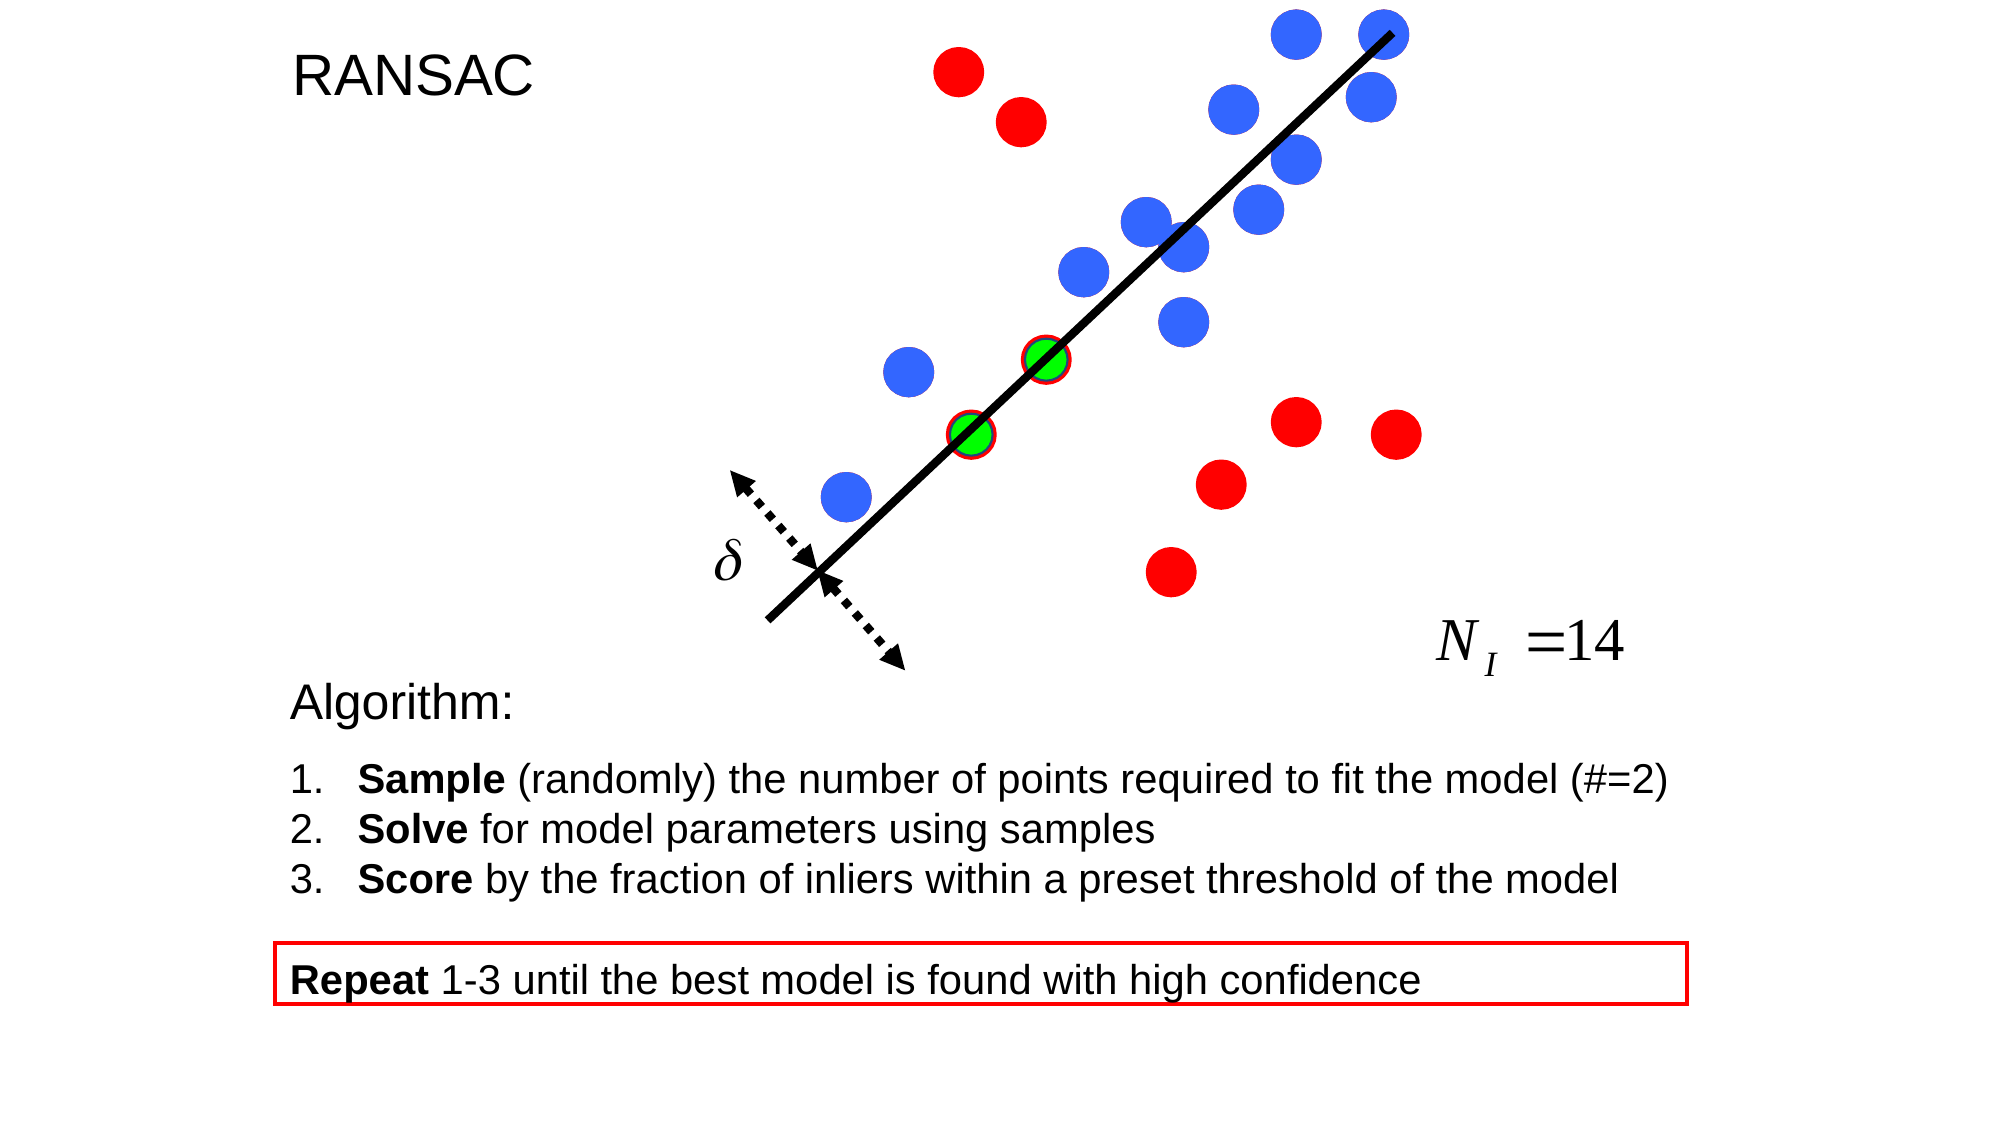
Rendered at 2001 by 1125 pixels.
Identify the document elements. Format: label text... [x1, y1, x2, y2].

text_box [937, 51, 981, 94]
text_box [1274, 401, 1318, 444]
text_box [1124, 201, 1168, 244]
text_box [1374, 413, 1418, 456]
text_box [824, 476, 868, 519]
text_box [1162, 301, 1206, 344]
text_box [704, 526, 760, 596]
text_box [999, 101, 1043, 144]
text_box [1274, 13, 1318, 56]
text_box [894, 656, 903, 662]
text_box [949, 413, 993, 456]
text_box [1062, 251, 1106, 294]
text_box [1362, 13, 1406, 56]
text_box [1274, 138, 1318, 181]
text_box [817, 570, 894, 657]
text_box [1024, 338, 1068, 381]
text_box [887, 351, 931, 394]
text_box [1349, 76, 1393, 119]
text_box Algorithm: Sample (randomly) the number of points required to fit the model (#=2) Solve for model parameters using samples Score by the fraction of inliers within a preset threshold of the model Repeat 1-3 until the best model is found with high confidence [274, 662, 1688, 1010]
text_box RANSAC [277, 29, 550, 115]
text_box [1212, 88, 1256, 131]
text_box [1162, 226, 1206, 269]
text_box [1149, 551, 1193, 594]
text_box [730, 470, 818, 571]
text_box [1199, 463, 1243, 506]
text_box [1237, 188, 1281, 231]
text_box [1424, 599, 1633, 687]
